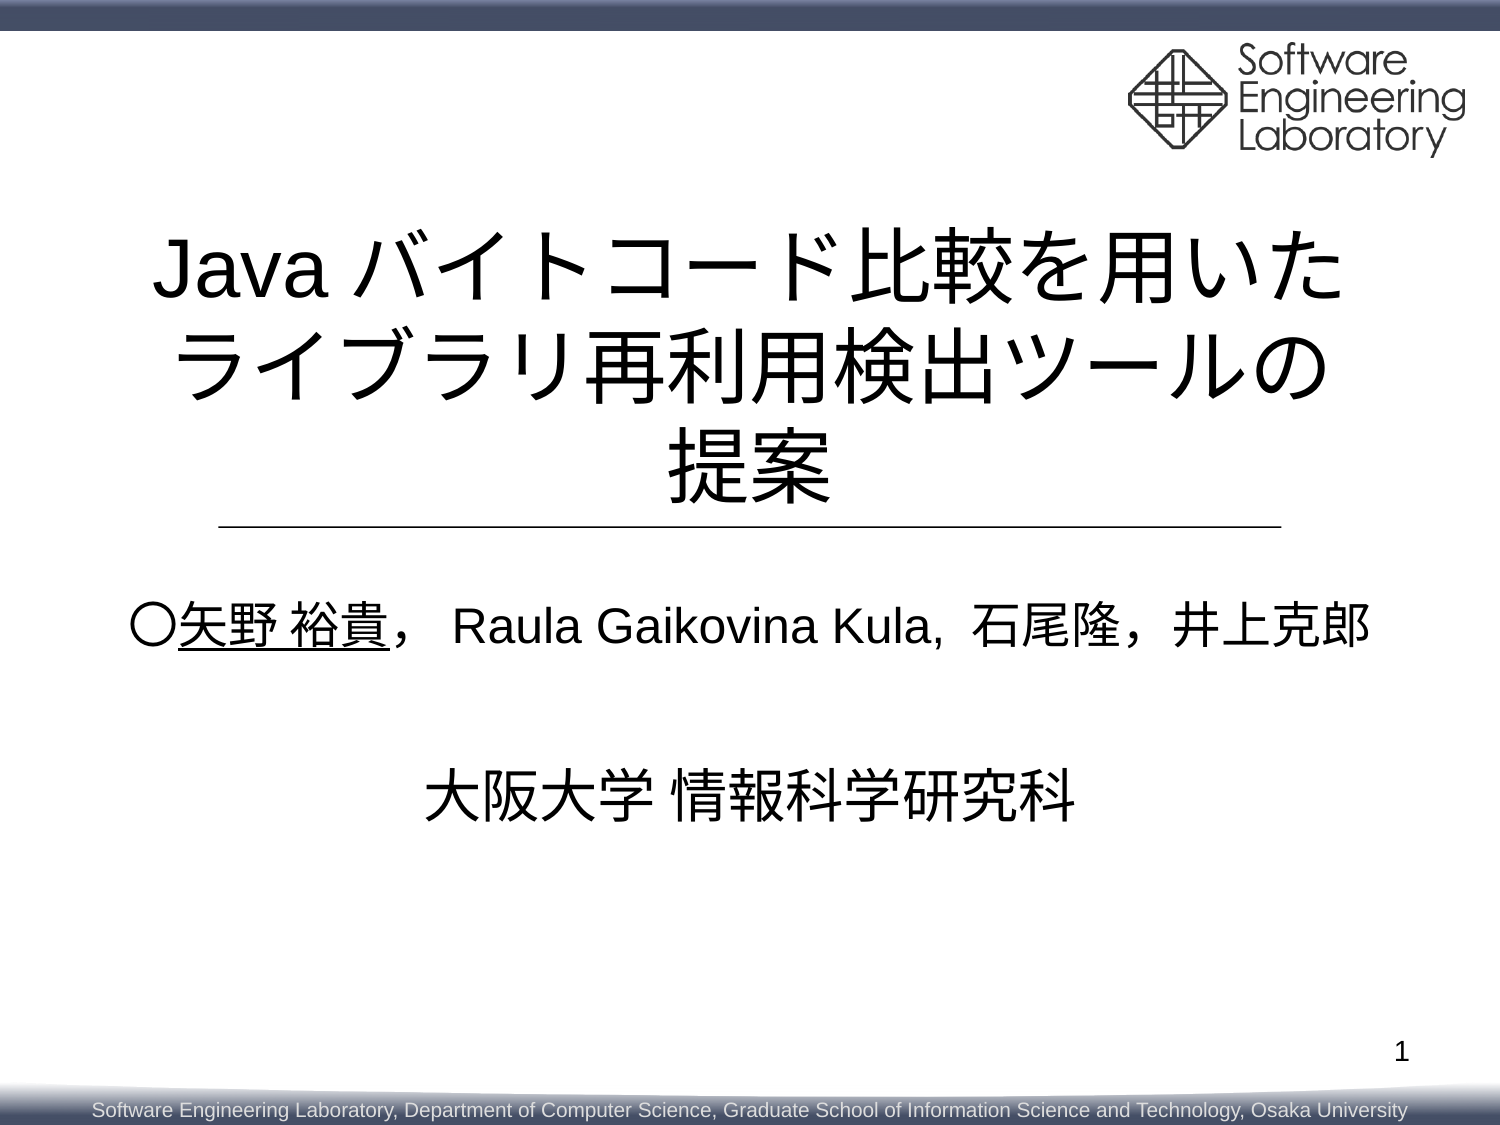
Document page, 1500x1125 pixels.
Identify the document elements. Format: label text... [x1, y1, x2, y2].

slide_number 1 [1074, 1024, 1426, 1071]
picture [0, 0, 1500, 31]
picture [0, 1082, 1500, 1125]
title Javaバイトコード比較を用いた ライブラリ再利用検出ツールの提案 [112, 243, 1388, 485]
picture [1128, 42, 1465, 158]
subtitle 〇矢野 裕貴，Raula Gaikovina Kula, 石尾隆，井上克郎 大阪大学 情報科学研究科 [62, 585, 1438, 874]
